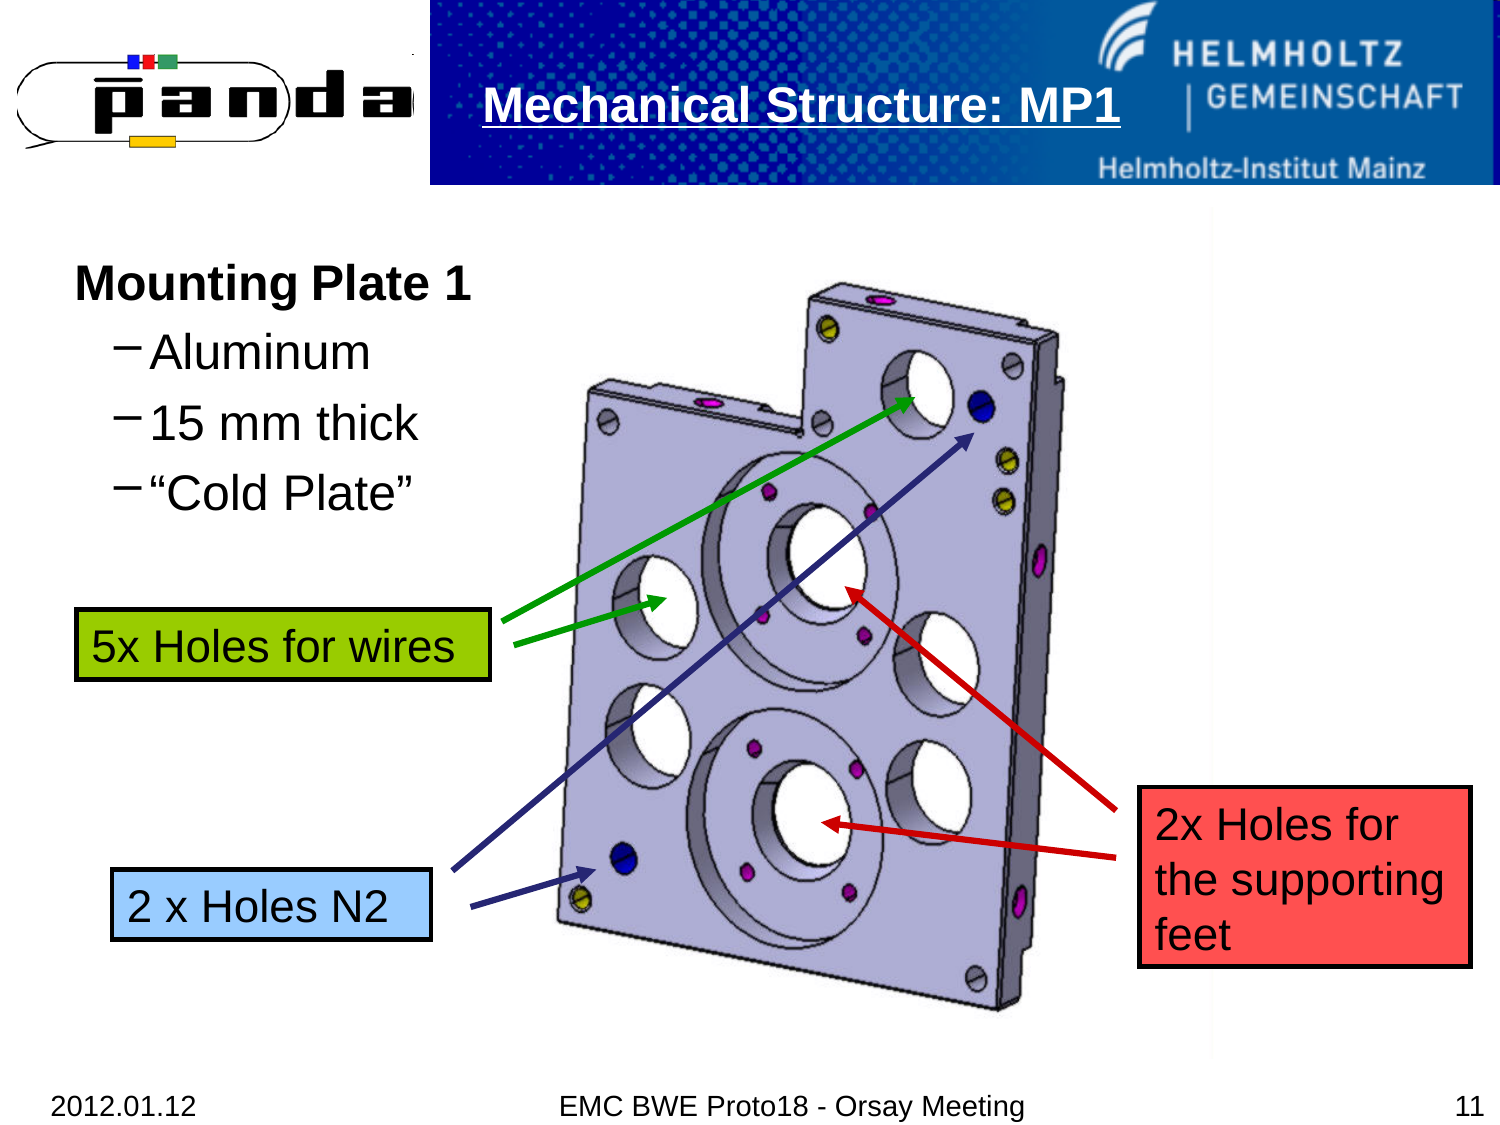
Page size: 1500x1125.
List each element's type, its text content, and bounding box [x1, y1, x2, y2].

picture [430, 207, 1214, 1059]
slide_number 11 [1347, 1079, 1500, 1125]
text_box Mounting Plate 1 Aluminum 15 mm thick “Cold Plate” [59, 242, 425, 1054]
picture [17, 54, 156, 149]
title Mechanical Structure: MP1 [156, 11, 1448, 194]
text_box 2x Holes for the supporting feet [1218, 786, 1471, 967]
picture [430, 0, 1500, 185]
footer EMC BWE Proto18 - Orsay Meeting [356, 1079, 1228, 1125]
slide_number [35, 1079, 349, 1125]
